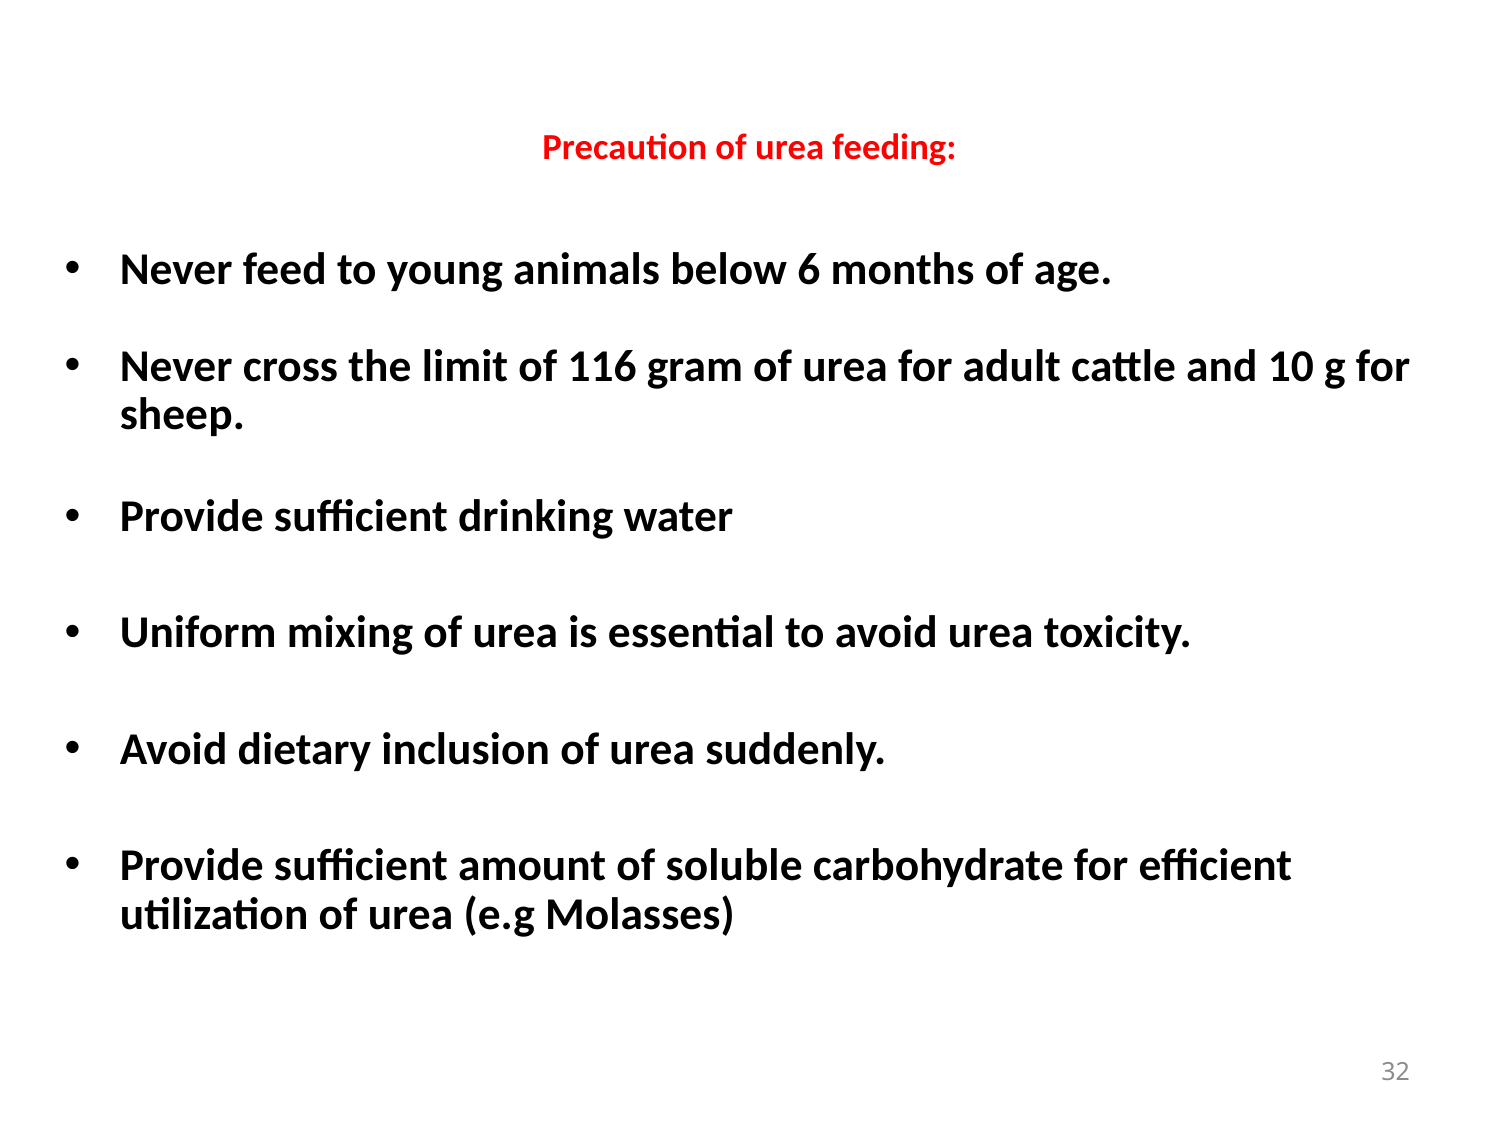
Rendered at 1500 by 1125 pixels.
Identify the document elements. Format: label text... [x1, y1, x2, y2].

list Never feed to young animals below 6 months of age. Never cross the limit of 116 gram of urea for adult cattle and 10 g for sheep. Provide sufficient drinking water Uniform mixing of urea is essential to avoid urea toxicity. Avoid dietary inclusion of urea suddenly. Provide sufficient amount of soluble carbohydrate for efficient utilization of urea (e.g Molasses) [49, 237, 1451, 950]
title Precaution of urea feeding: [75, 115, 1425, 175]
slide_number 32 [1074, 1042, 1425, 1103]
